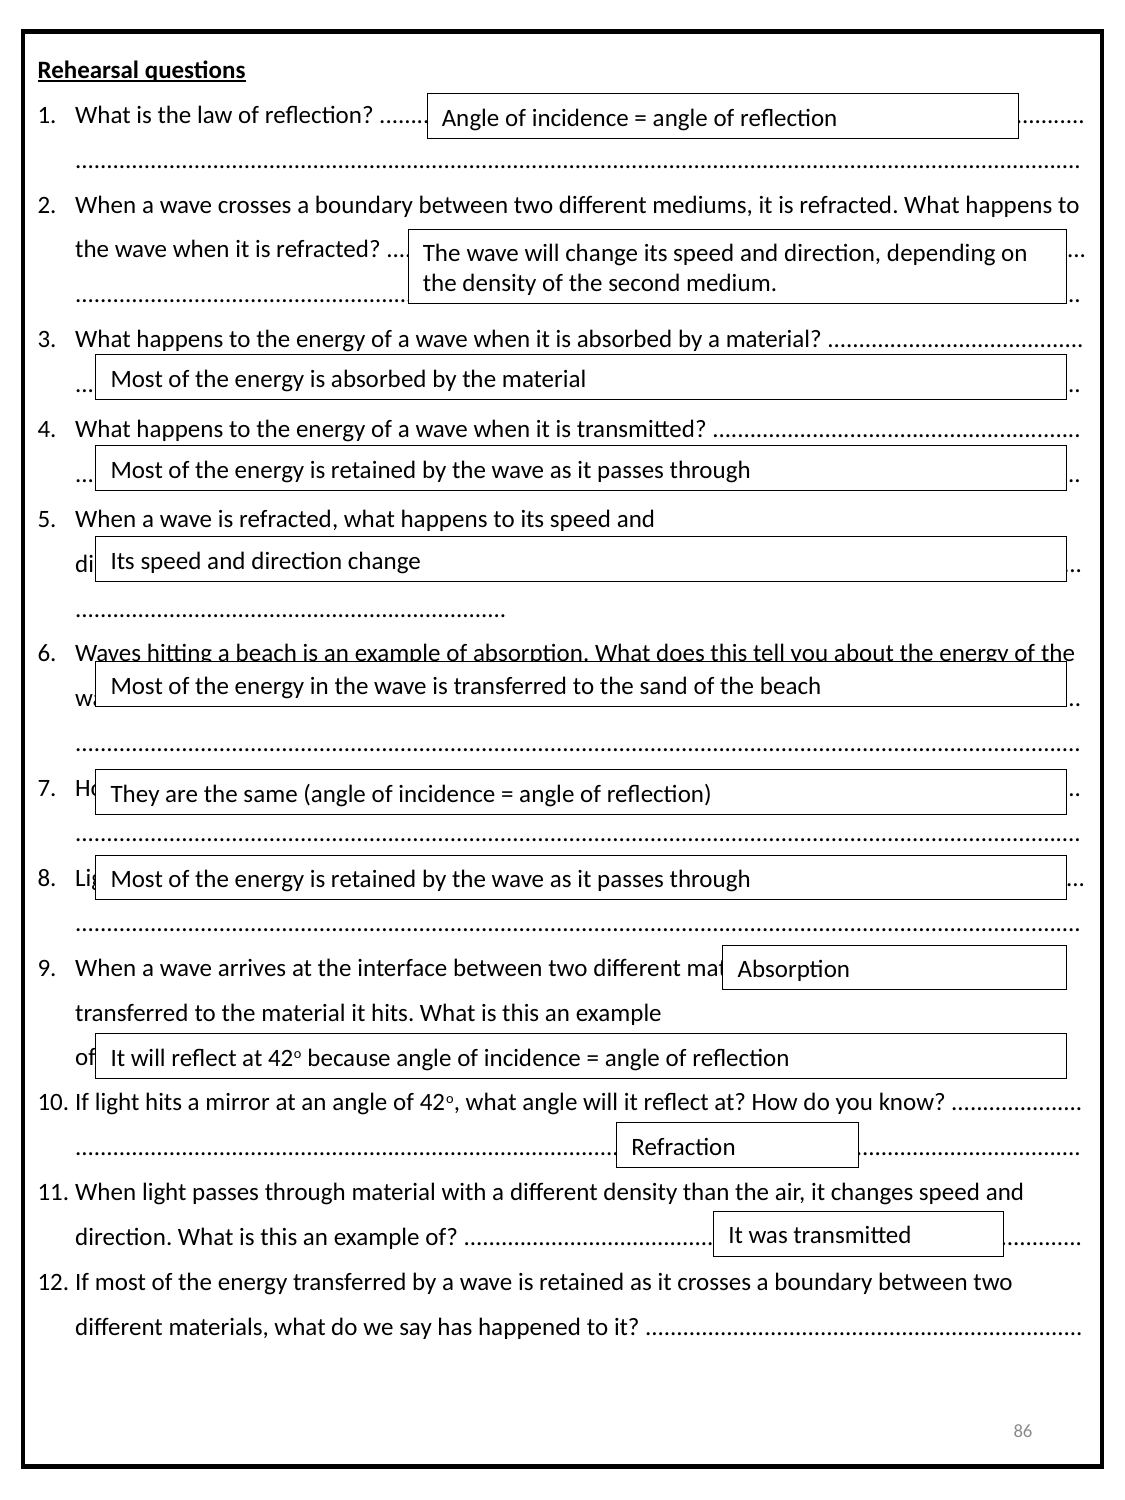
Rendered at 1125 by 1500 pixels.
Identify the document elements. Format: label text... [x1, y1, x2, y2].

text_box Angle of incidence = angle of reflection [427, 93, 1019, 139]
text_box Most of the energy is absorbed by the material [95, 354, 1067, 400]
text_box Rehearsal questions What is the law of reflection? ................................................................................................................. ................................................................................................................................................................. When a wave crosses a boundary between two different mediums, it is refracted. What happens to the wave when it is refracted? ................................................................................................................ ................................................................................................................................................................. What happens to the energy of a wave when it is absorbed by a material? ......................................... ................................................................................................................................................................. What happens to the energy of a wave when it is transmitted? ........................................................... ................................................................................................................................................................. When a wave is refracted, what happens to its speed and direction? ................................................... ................................................................................................................................................................. Waves hitting a beach is an example of absorption. What does this tell you about the energy of the wave? ...................................................................................................................................................... ................................................................................................................................................................. How is the angle of incidence related to the angle of reflection? ......................................................... ................................................................................................................................................................. Light is transmitted through transparent materials, such as glass. What does this mean? ................... ................................................................................................................................................................. When a wave arrives at the interface between two different materials, most of its energy is transferred to the material it hits. What is this an example of? ............................................................. If light hits a mirror at an angle of 42o, what angle will it reflect at? How do you know? ..................... ................................................................................................................................................................. When light passes through material with a different density than the air, it changes speed and direction. What is this an example of? ................................................................................................... If most of the energy transferred by a wave is retained as it crosses a boundary between two different materials, what do we say has happened to it? ...................................................................... [22, 30, 1103, 1468]
text_box Most of the energy is retained by the wave as it passes through [95, 445, 1067, 491]
text_box Most of the energy in the wave is transferred to the sand of the beach [95, 661, 1067, 707]
text_box Most of the energy is retained by the wave as it passes through [95, 855, 1067, 900]
text_box Absorption [722, 945, 1067, 990]
text_box Its speed and direction change [95, 536, 1067, 582]
text_box It will reflect at 42o because angle of incidence = angle of reflection [95, 1033, 1067, 1079]
text_box They are the same (angle of incidence = angle of reflection) [95, 769, 1067, 815]
text_box The wave will change its speed and direction, depending on the density of the second medium. [408, 229, 1067, 304]
text_box It was transmitted [713, 1211, 1004, 1257]
slide_number 86 [794, 1390, 1048, 1471]
text_box Refraction [616, 1122, 859, 1168]
